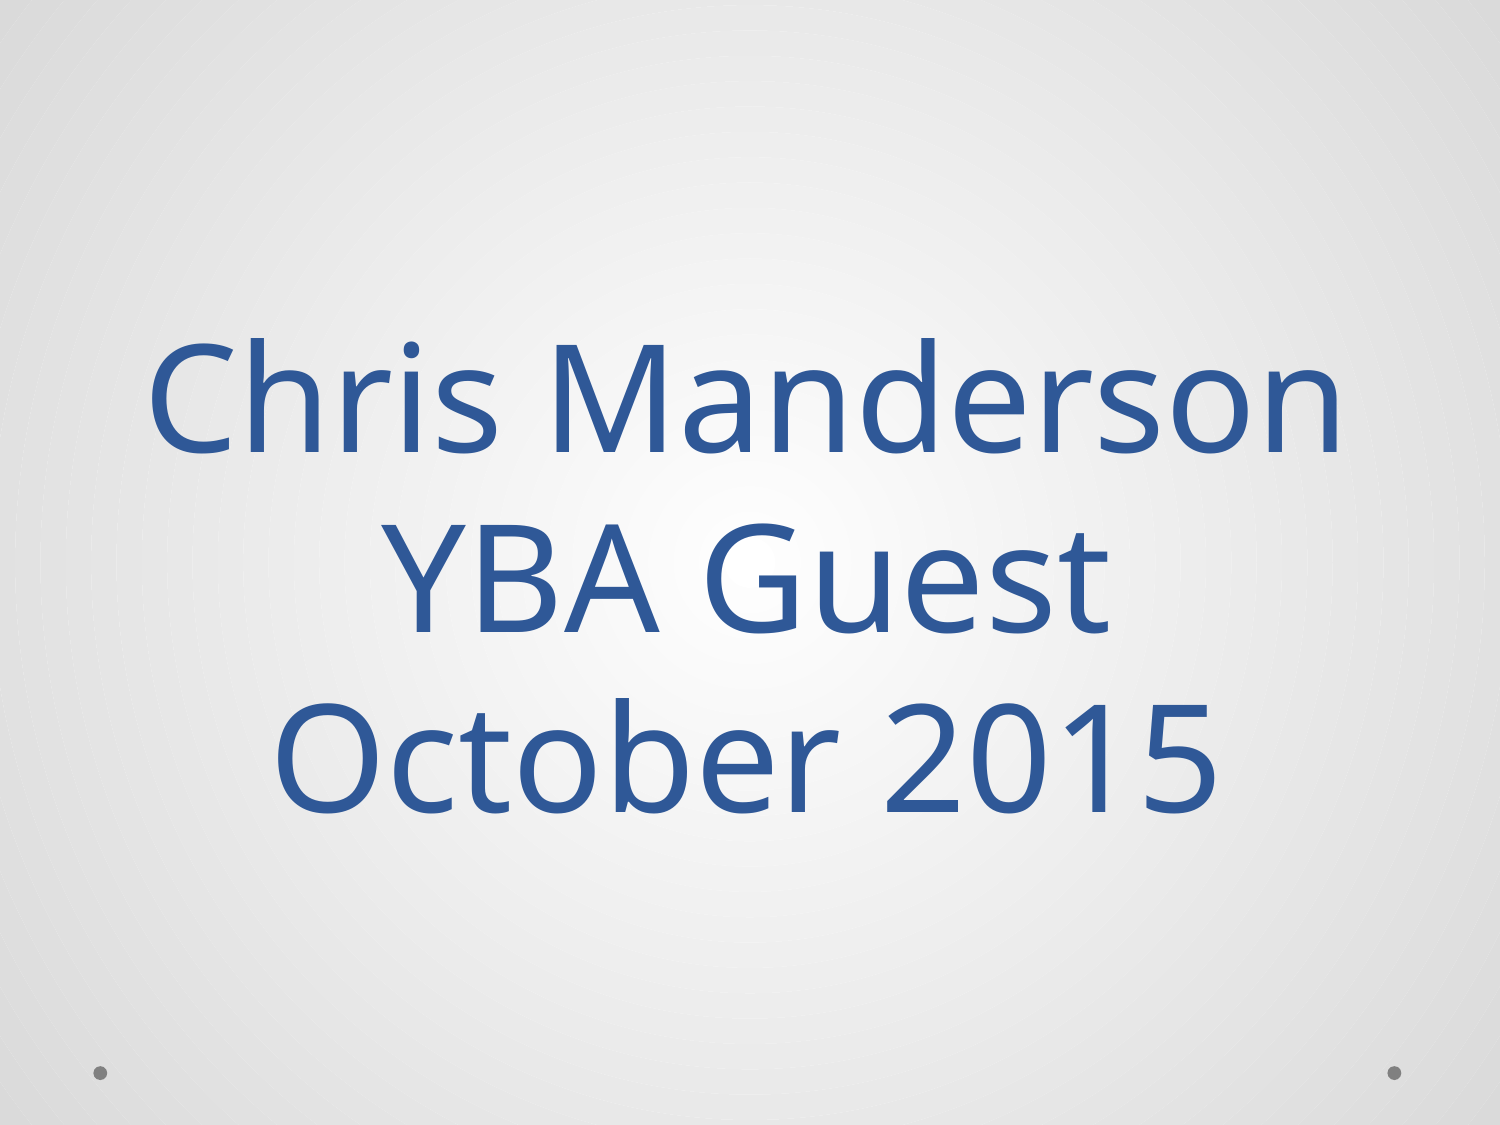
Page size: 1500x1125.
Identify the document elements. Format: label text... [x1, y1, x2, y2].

title Chris Manderson YBA Guest October 2015 [0, 187, 1497, 850]
